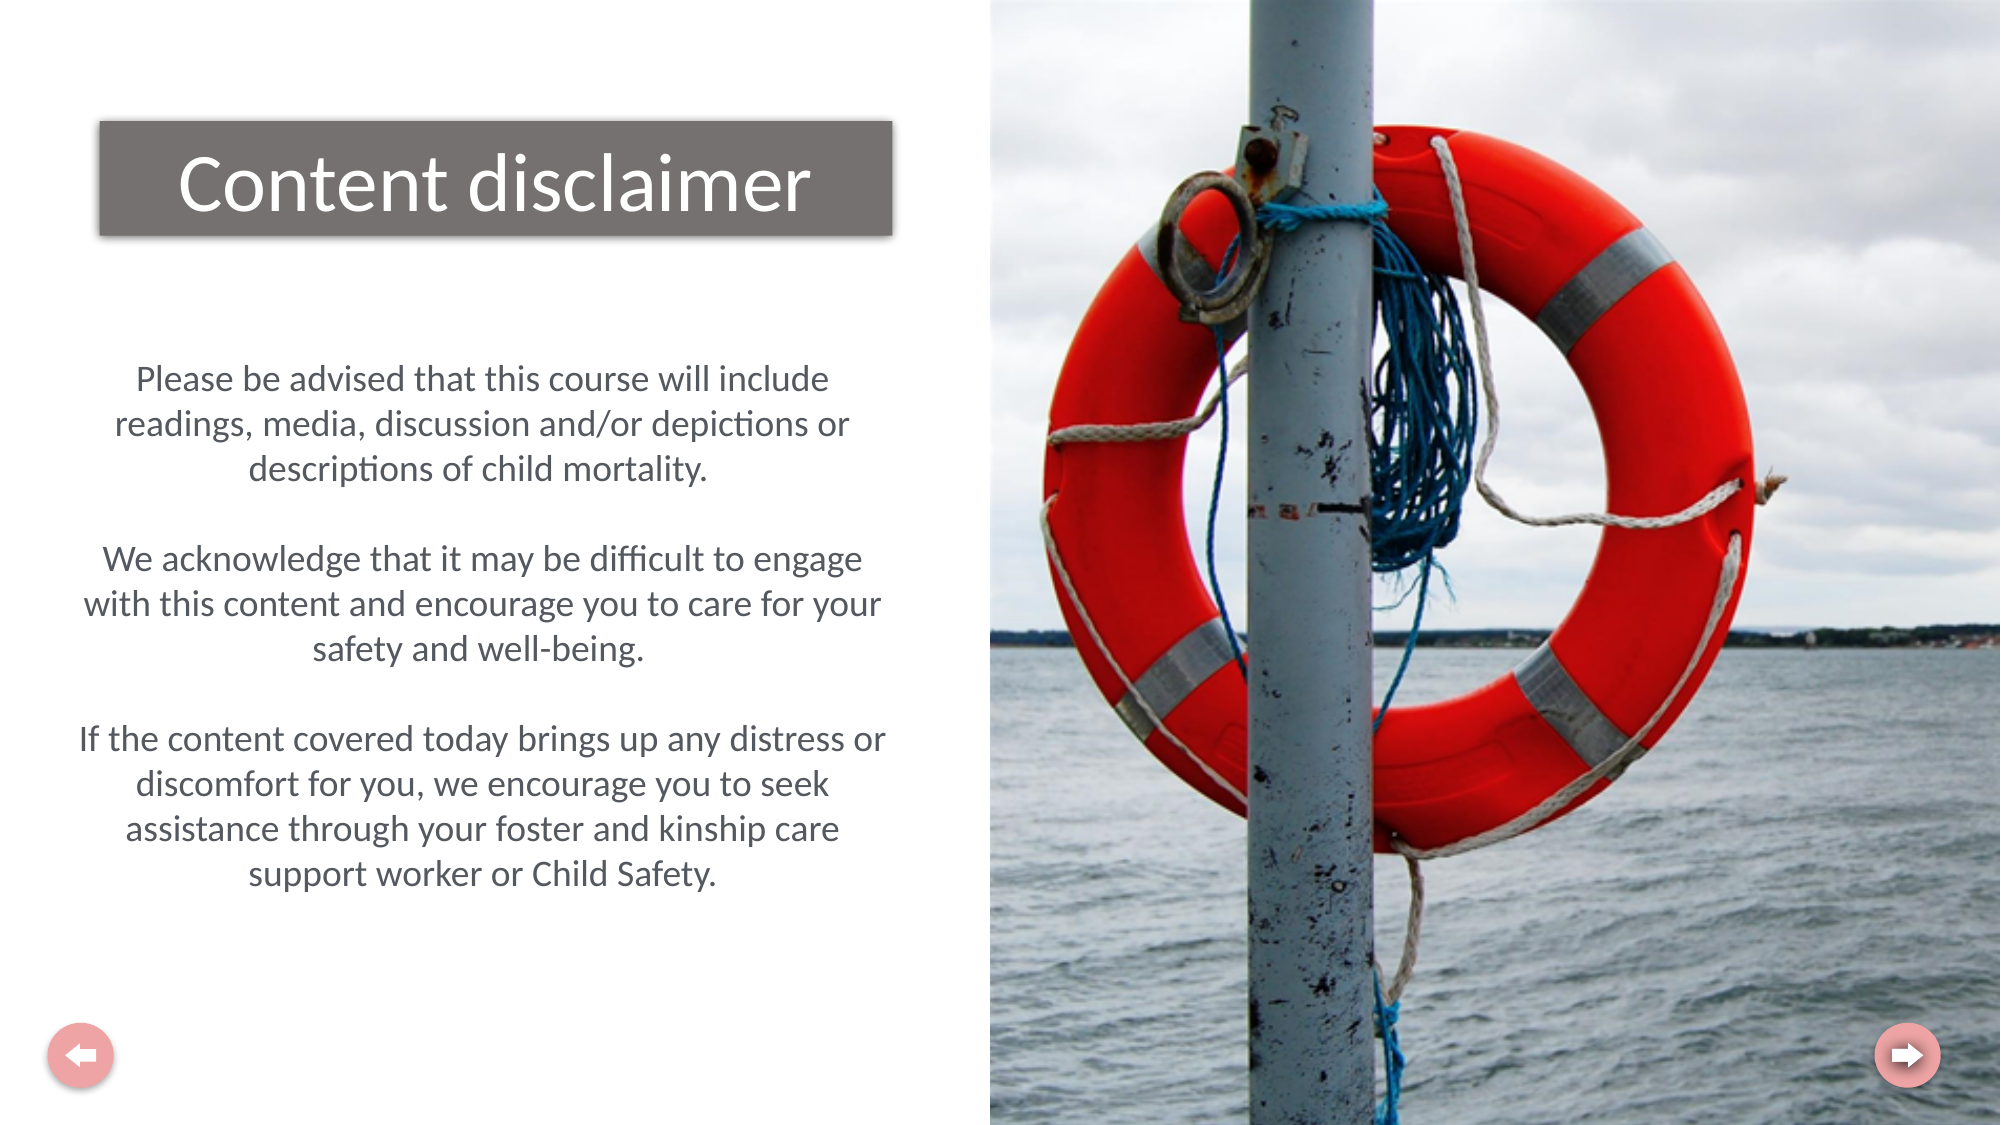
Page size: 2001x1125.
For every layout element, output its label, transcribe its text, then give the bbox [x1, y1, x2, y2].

text_box Please be advised that this course will include readings, media, discussion and/or depictions or descriptions of child mortality. We acknowledge that it may be difficult to engage with this content and encourage you to care for your safety and well-being. If the content covered today brings up any distress or discomfort for you, we encourage you to seek assistance through your foster and kinship care support worker or Child Safety. [58, 346, 908, 902]
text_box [47, 1022, 114, 1088]
text_box Content disclaimer [99, 121, 893, 236]
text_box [1874, 1022, 1941, 1088]
picture [990, 0, 2000, 1125]
